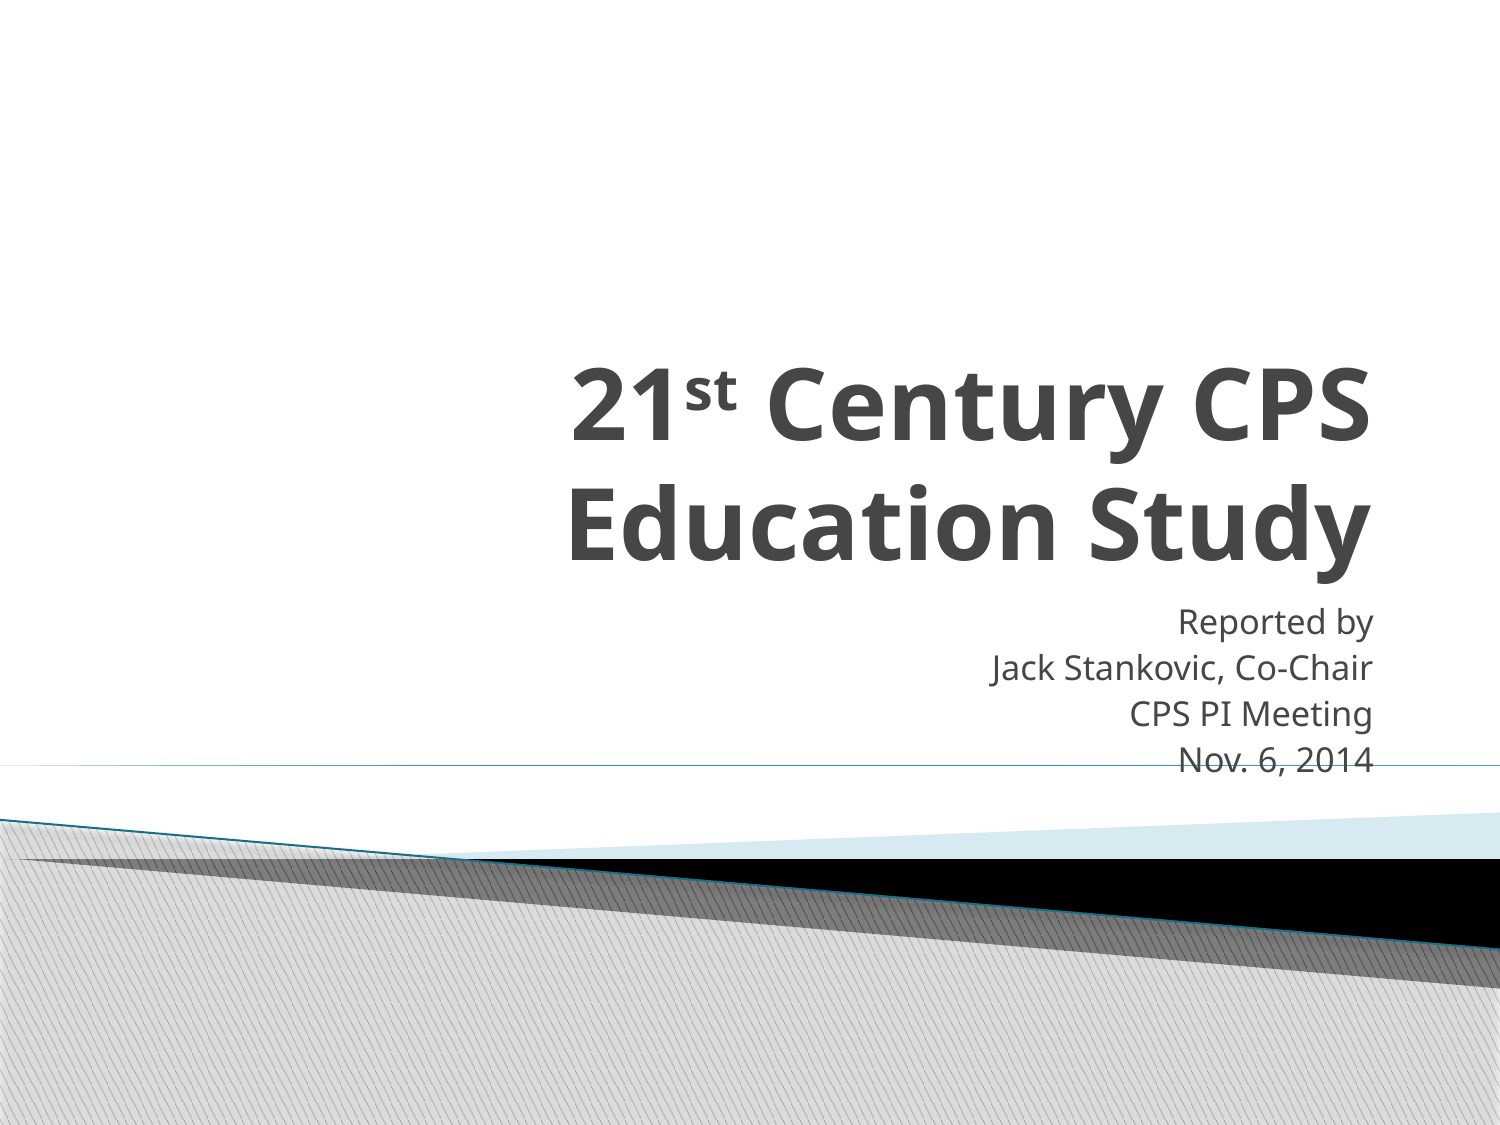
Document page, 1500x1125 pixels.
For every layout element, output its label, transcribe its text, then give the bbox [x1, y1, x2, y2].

picture [5, 859, 1500, 989]
subtitle Reported by Jack Stankovic, Co-Chair CPS PI Meeting Nov. 6, 2014 [112, 592, 1388, 790]
title 21st Century CPS Education Study [112, 287, 1388, 588]
